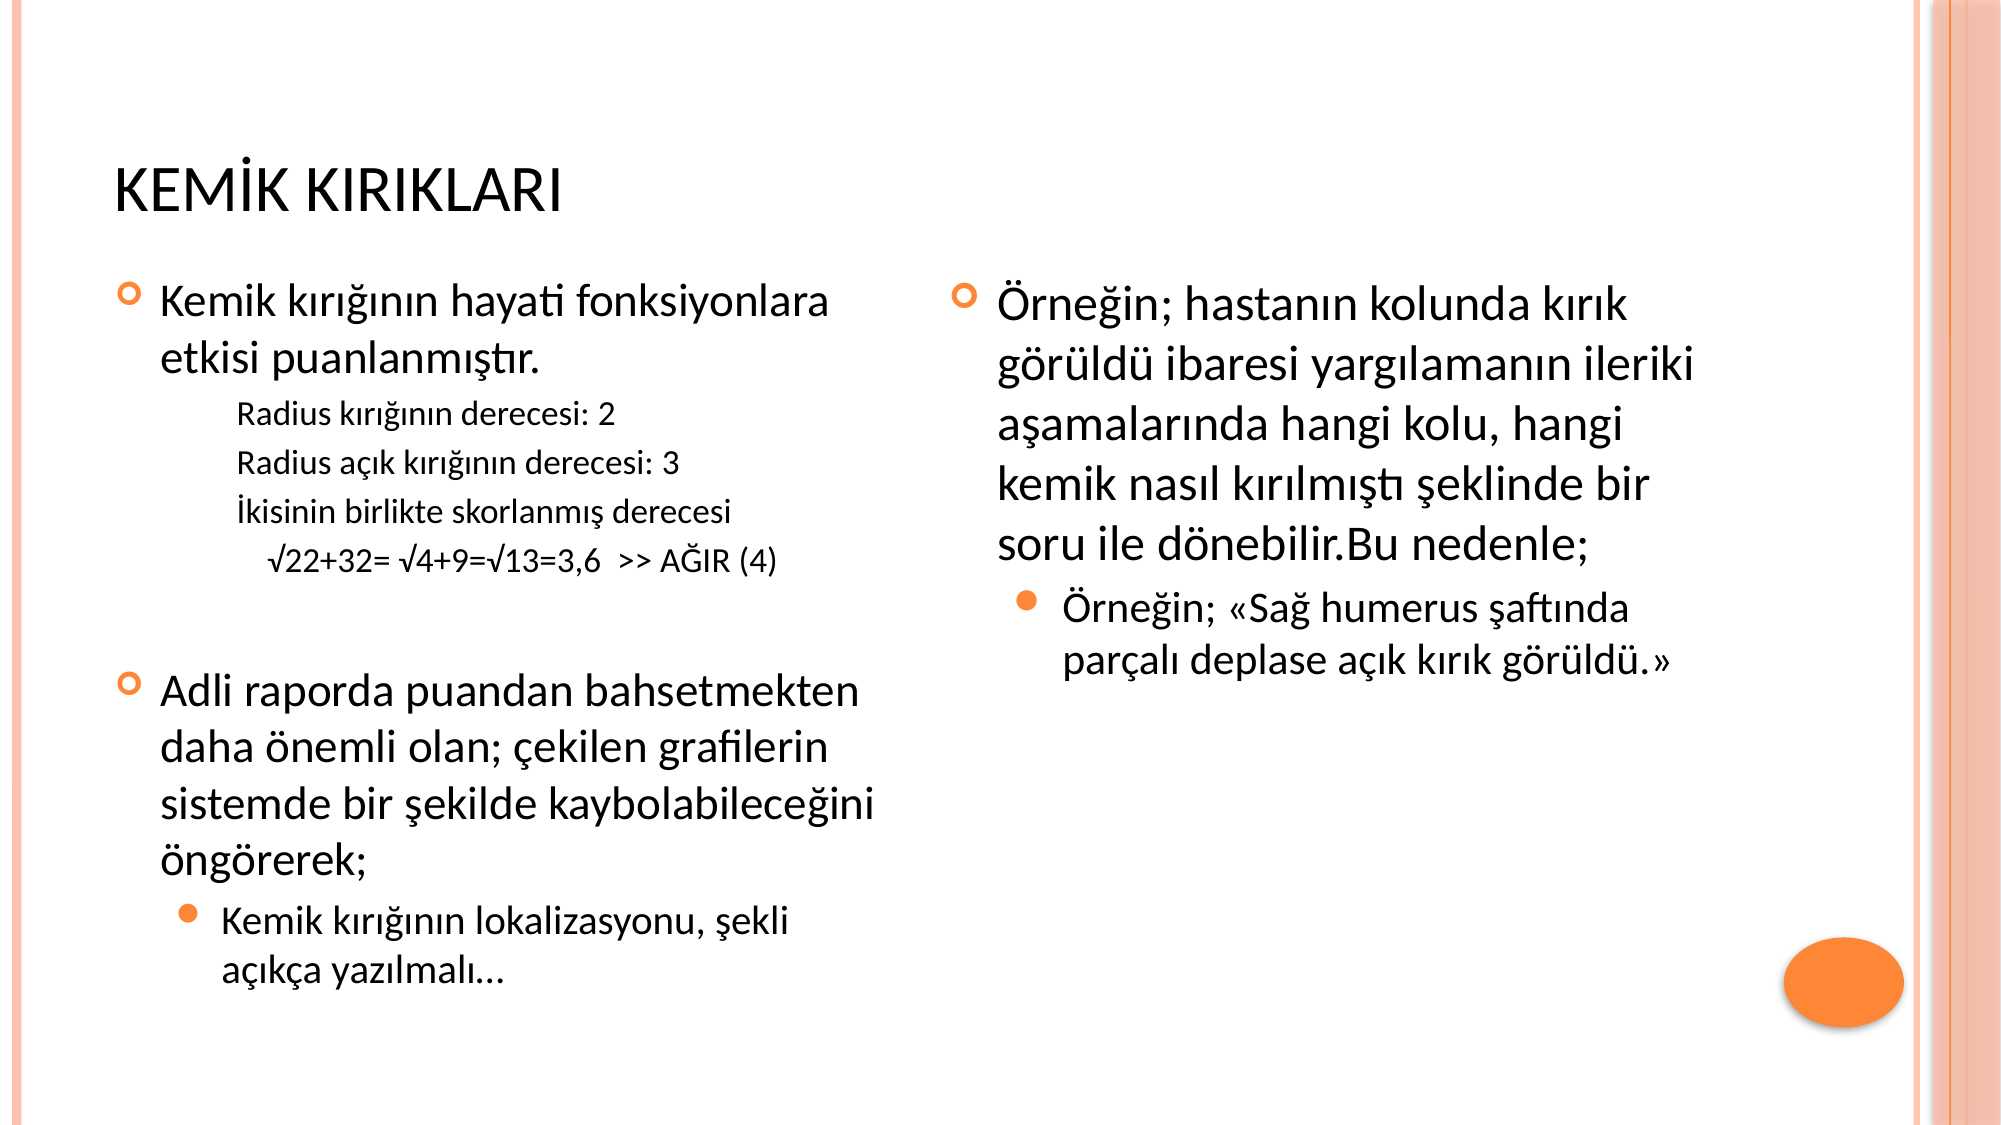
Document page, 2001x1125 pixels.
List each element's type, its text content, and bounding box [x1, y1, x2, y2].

list Örneğin; hastanın kolunda kırık görüldü ibaresi yargılamanın ileriki aşamalarında hangi kolu, hangi kemik nasıl kırılmıştı şeklinde bir soru ile dönebilir.Bu nedenle; Örneğin; «Sağ humerus şaftında parçalı deplase açık kırık görüldü.» [934, 262, 1734, 1013]
list Kemik kırığının hayati fonksiyonlara etkisi puanlanmıştır. Radius kırığının derecesi: 2 Radius açık kırığının derecesi: 3 İkisinin birlikte skorlanmış derecesi √22+32= √4+9=√13=3,6 >> AĞIR (4) Adli raporda puandan bahsetmekten daha önemli olan; çekilen grafilerin sistemde bir şekilde kaybolabileceğini öngörerek; Kemik kırığının lokalizasyonu, şekli açıkça yazılmalı… [99, 262, 900, 1013]
title KEMİK KIRIKLARI [99, 45, 1734, 233]
